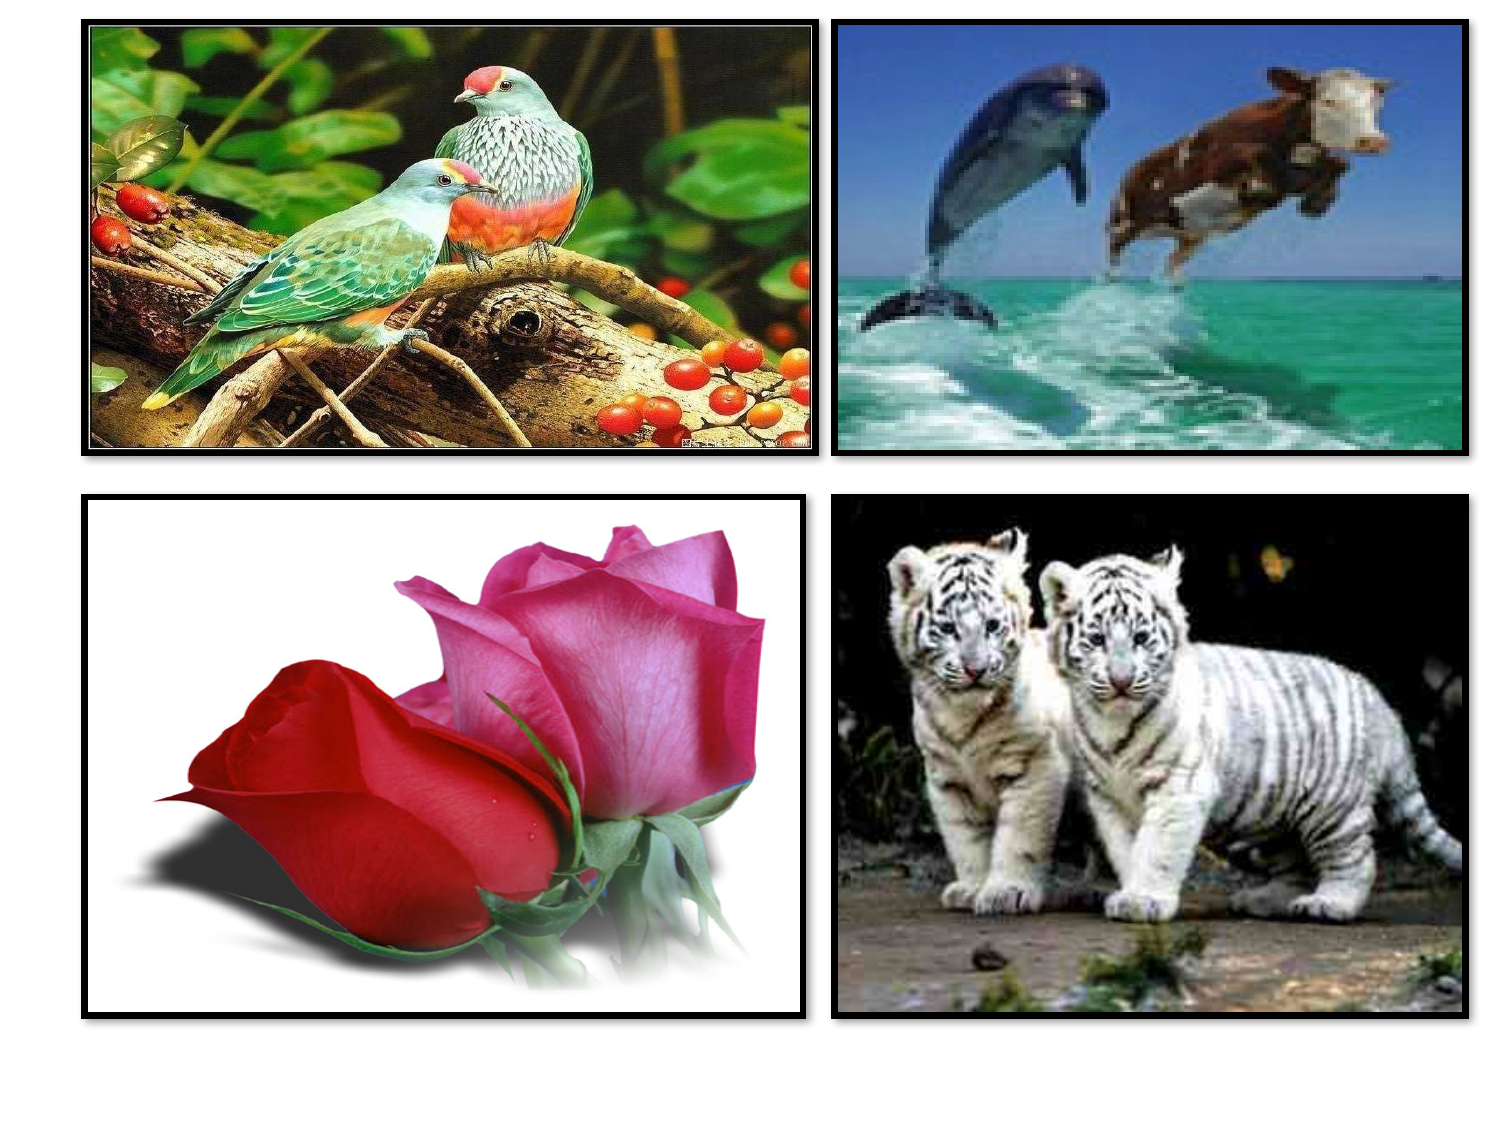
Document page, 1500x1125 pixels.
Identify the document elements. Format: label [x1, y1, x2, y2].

picture [837, 24, 1463, 451]
picture [837, 499, 1463, 1013]
picture [87, 24, 813, 451]
picture [87, 499, 801, 1013]
